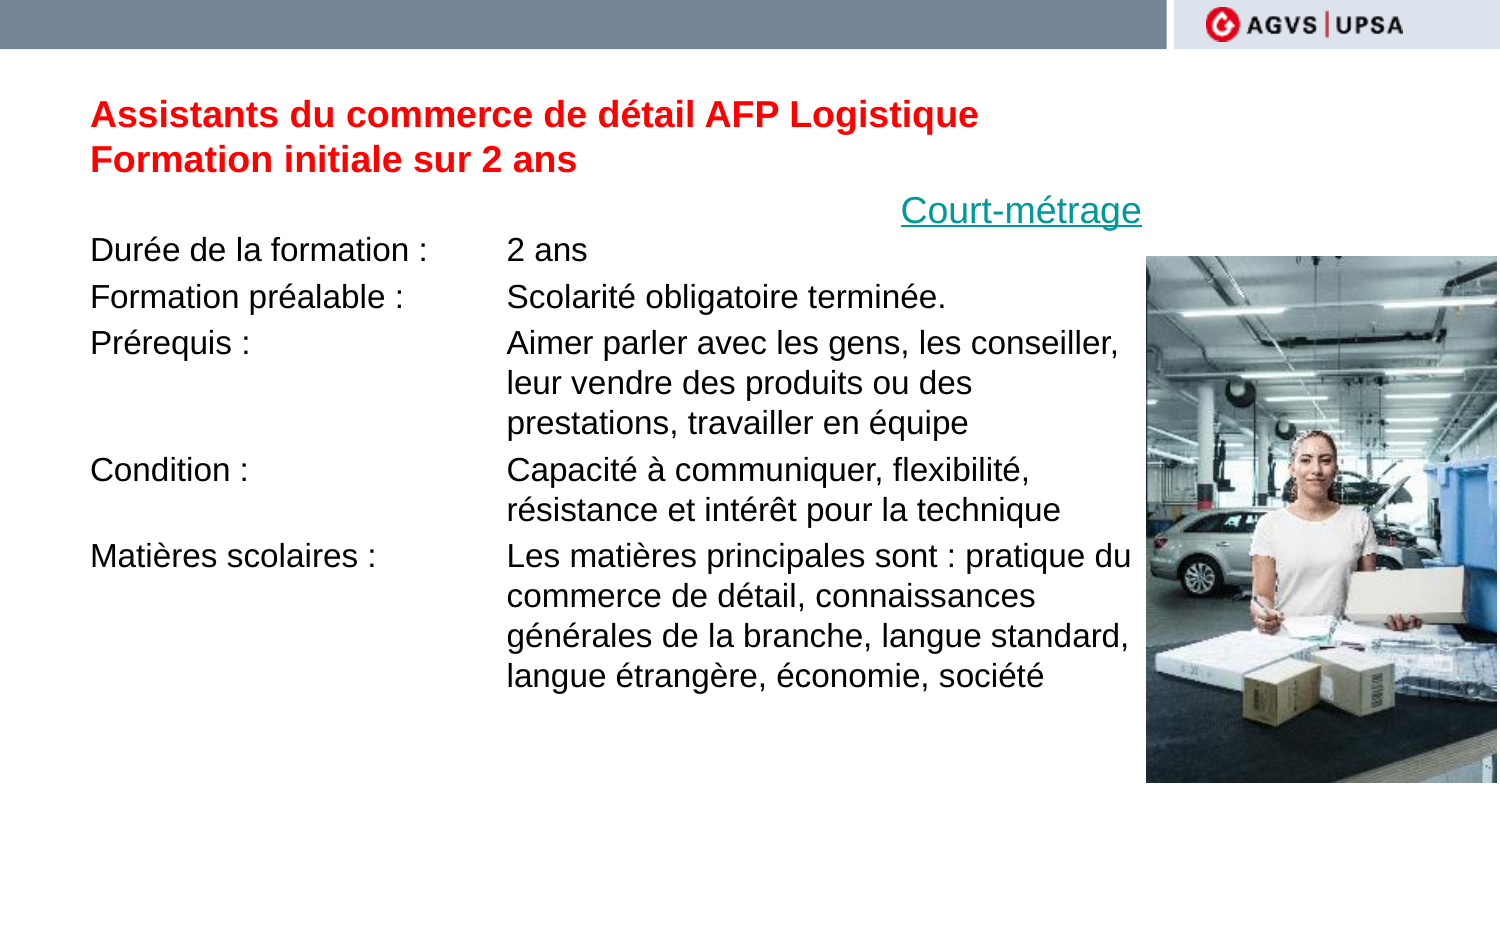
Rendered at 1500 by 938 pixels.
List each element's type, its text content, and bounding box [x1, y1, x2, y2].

text_box Assistants du commerce de détail AFP Logistique Formation initiale sur 2 ans [76, 83, 1443, 188]
picture [1146, 255, 1498, 784]
picture [1206, 7, 1403, 42]
text_box Court-métrage [885, 178, 1157, 238]
text_box Durée de la formation : 2 ans Formation préalable : Scolarité obligatoire terminée. Prérequis : Aimer parler avec les gens, les conseiller, leur vendre des produits ou des prestations, travailler en équipe Condition : Capacité à communiquer, flexibilité, résistance et intérêt pour la technique Matières scolaires : Les matières principales sont : pratique du commerce de détail, connaissances générales de la branche, langue standard, langue étrangère, économie, société [76, 221, 1147, 863]
